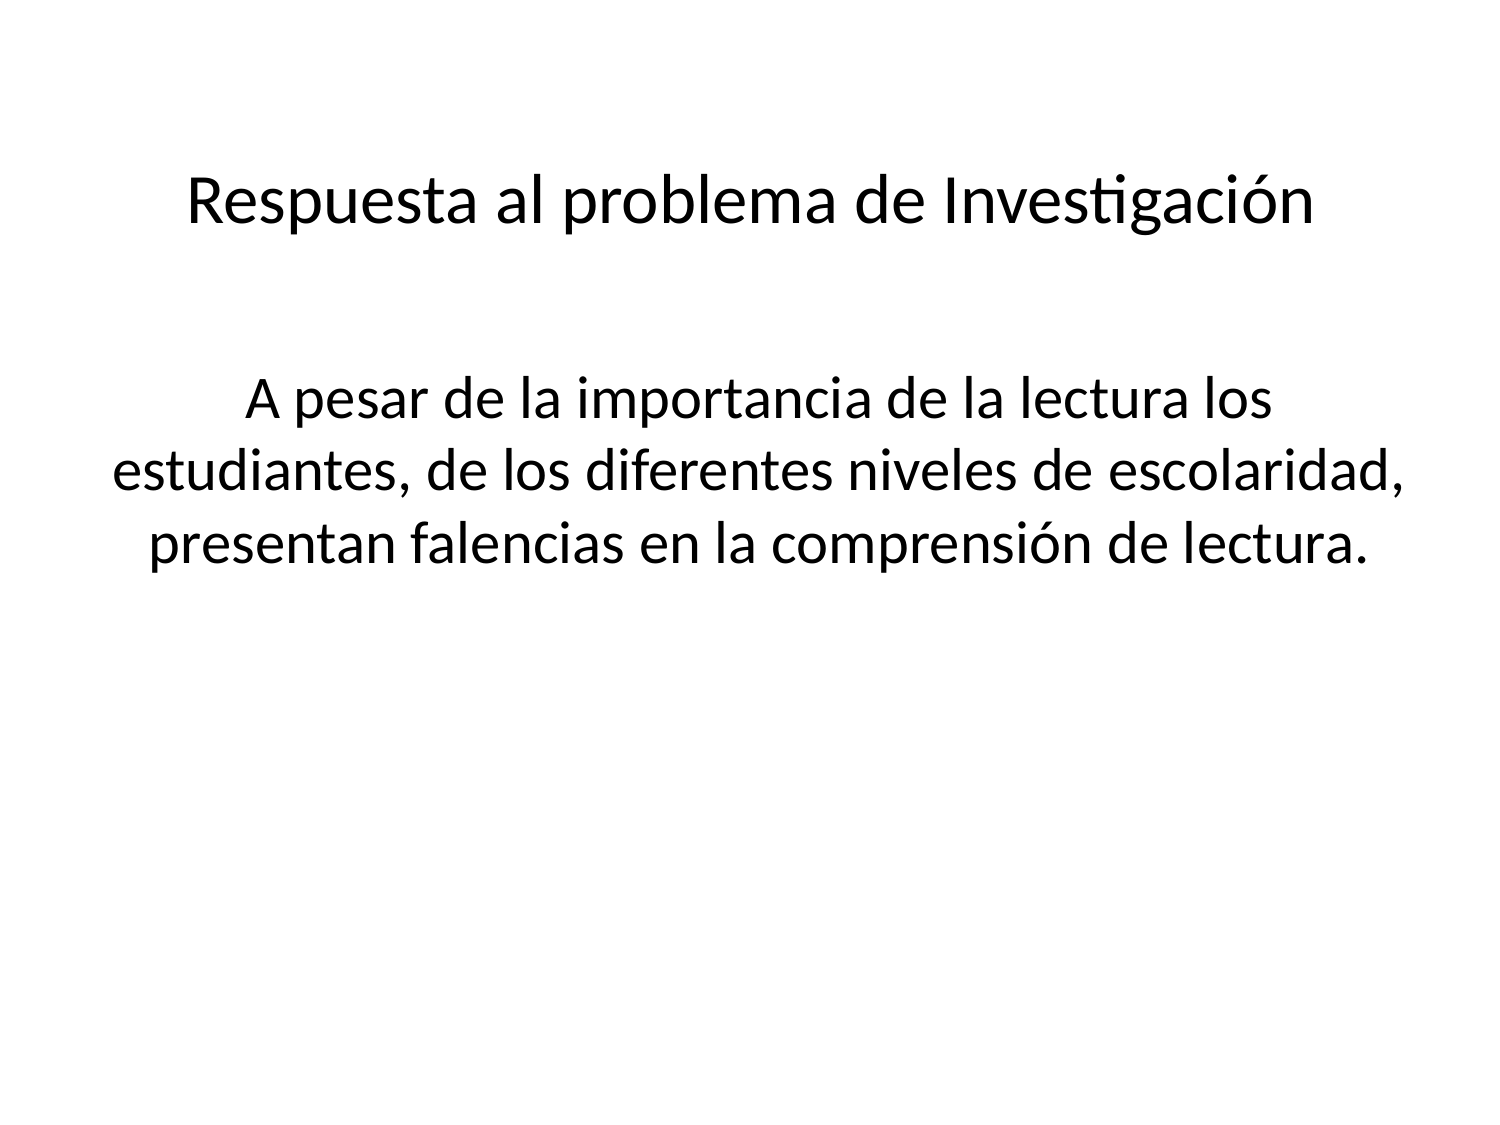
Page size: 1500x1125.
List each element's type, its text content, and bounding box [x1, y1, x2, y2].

title Respuesta al problema de Investigación [76, 101, 1427, 290]
list A pesar de la importancia de la lectura los estudiantes, de los diferentes niveles de escolaridad, presentan falencias en la comprensión de lectura. [76, 349, 1427, 658]
